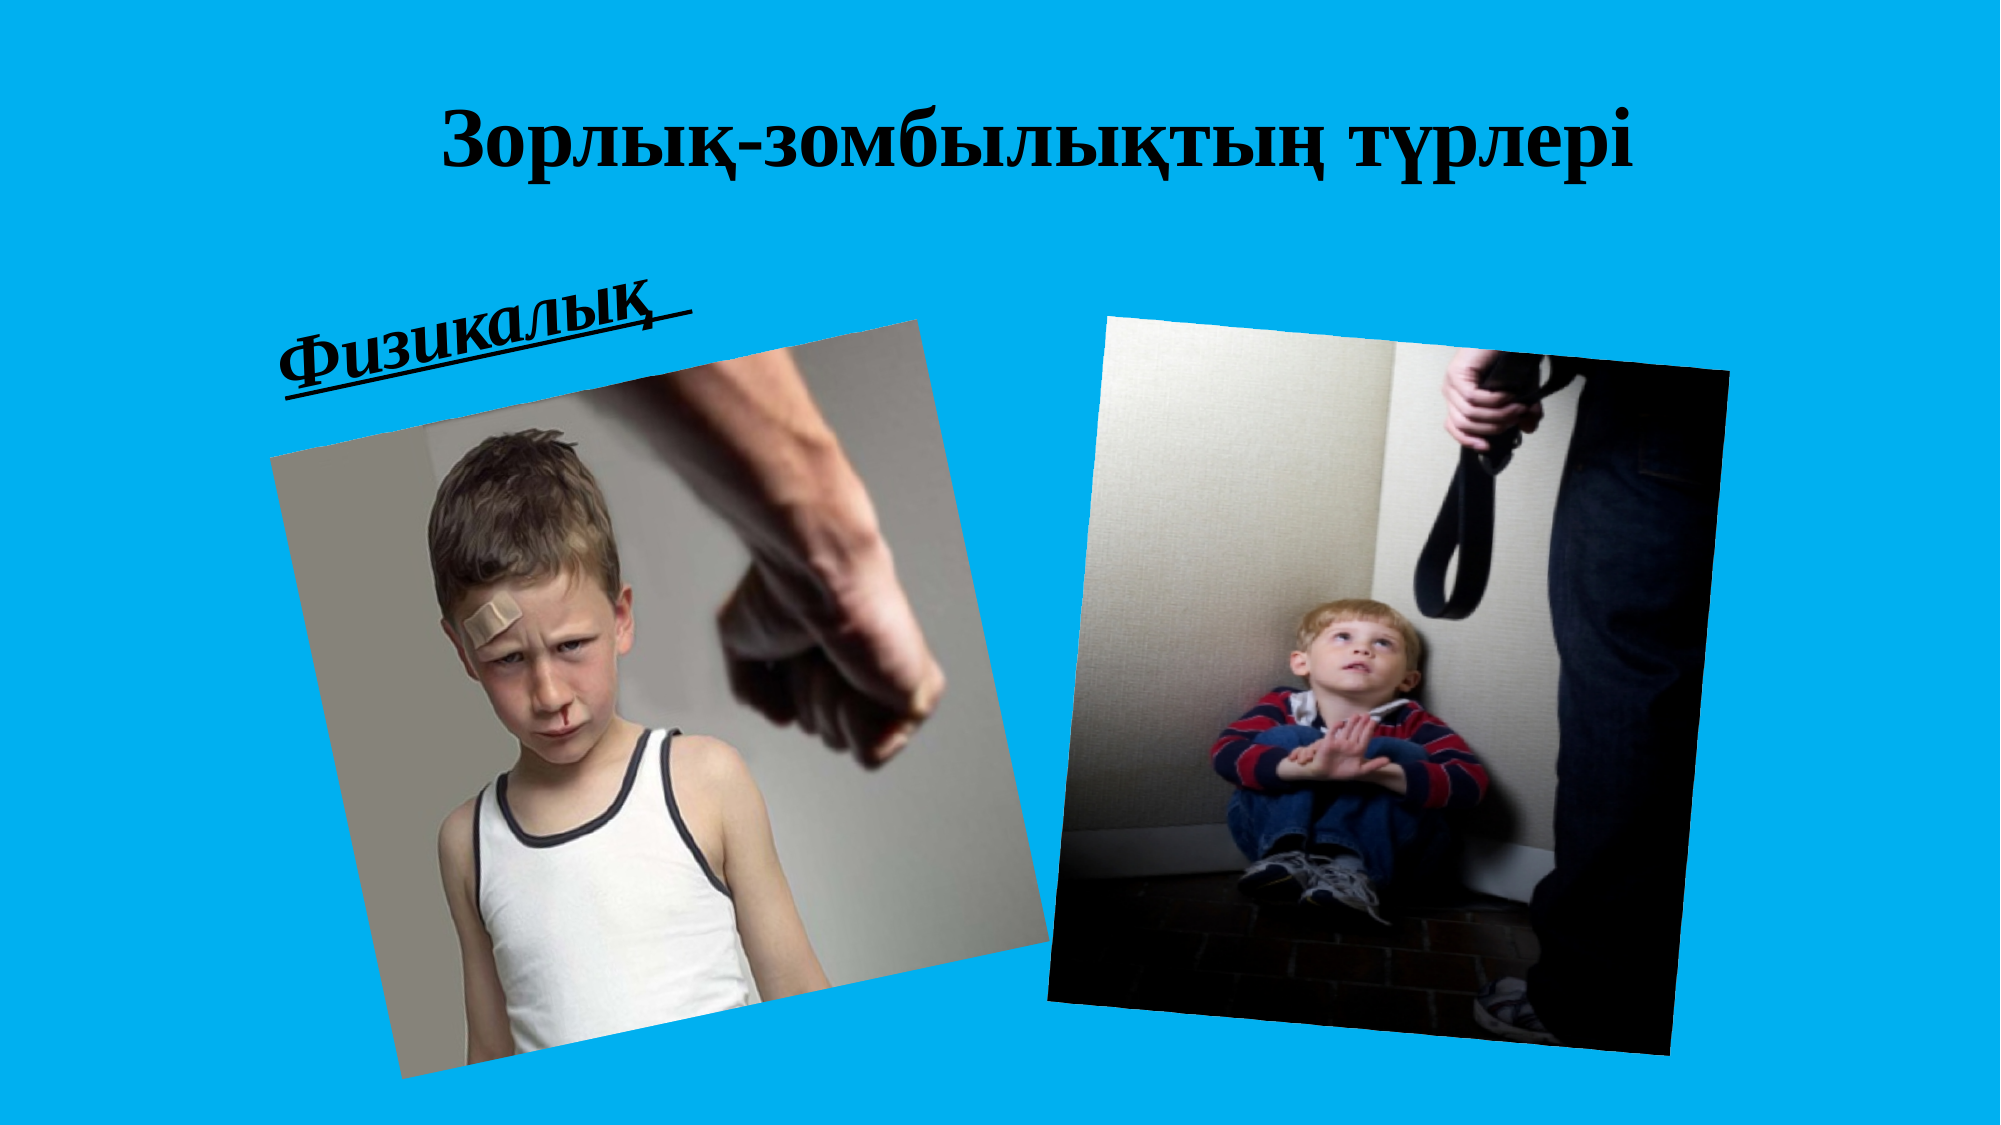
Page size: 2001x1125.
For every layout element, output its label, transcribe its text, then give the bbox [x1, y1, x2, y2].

title Зорлық-зомбылықтың түрлері [425, 45, 1716, 233]
text_box Физикалық [252, 208, 771, 418]
picture [1048, 317, 1729, 1055]
picture [271, 320, 1048, 1078]
picture [328, 380, 373, 390]
